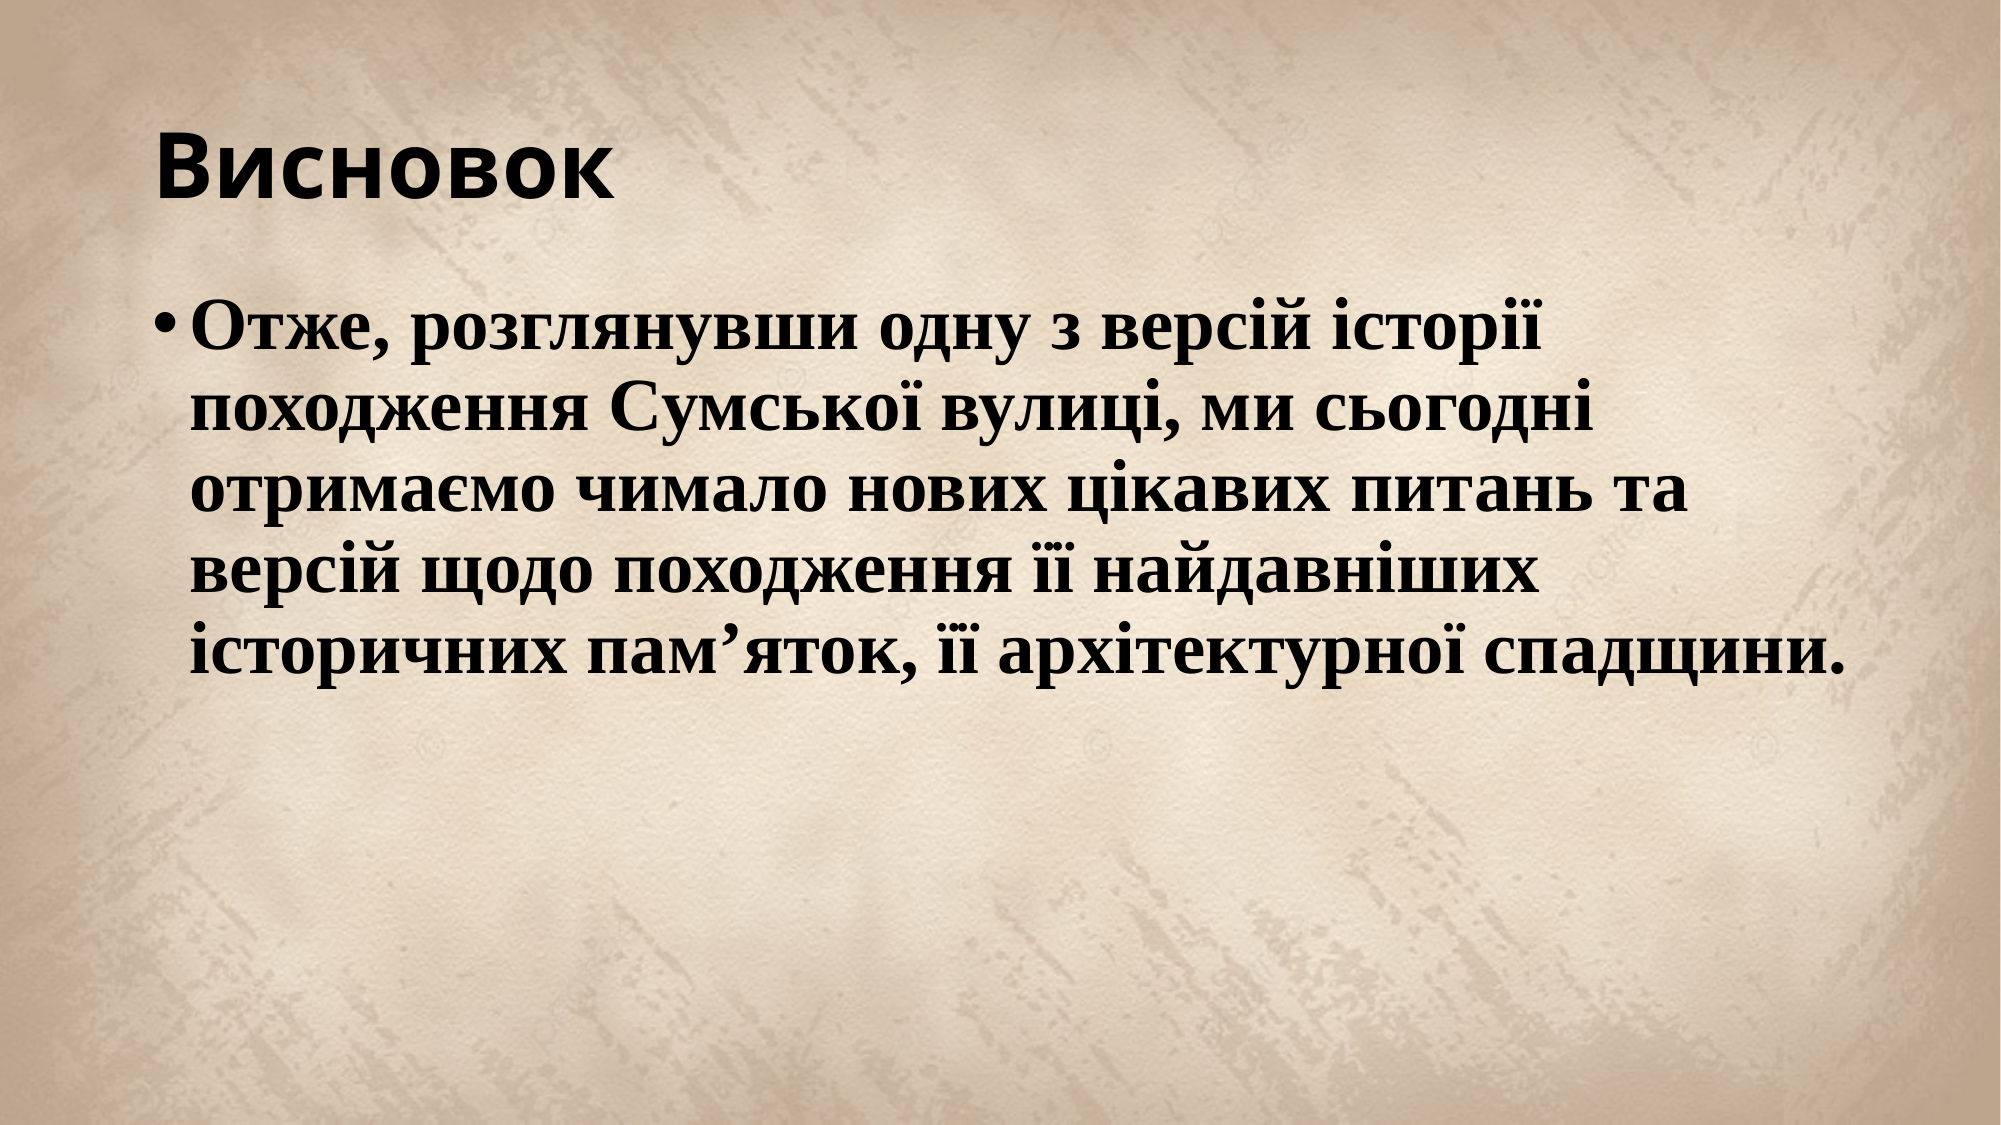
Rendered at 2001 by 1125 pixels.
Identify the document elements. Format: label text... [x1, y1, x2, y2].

text_box Висновок [137, 59, 1863, 277]
text_box Отже, розглянувши одну з версій історії походження Сумської вулиці, ми сьогодні отримаємо чимало нових цікавих питань та версій щодо походження її найдавніших історичних пам’яток, її архітектурної спадщини. [137, 277, 1892, 1014]
